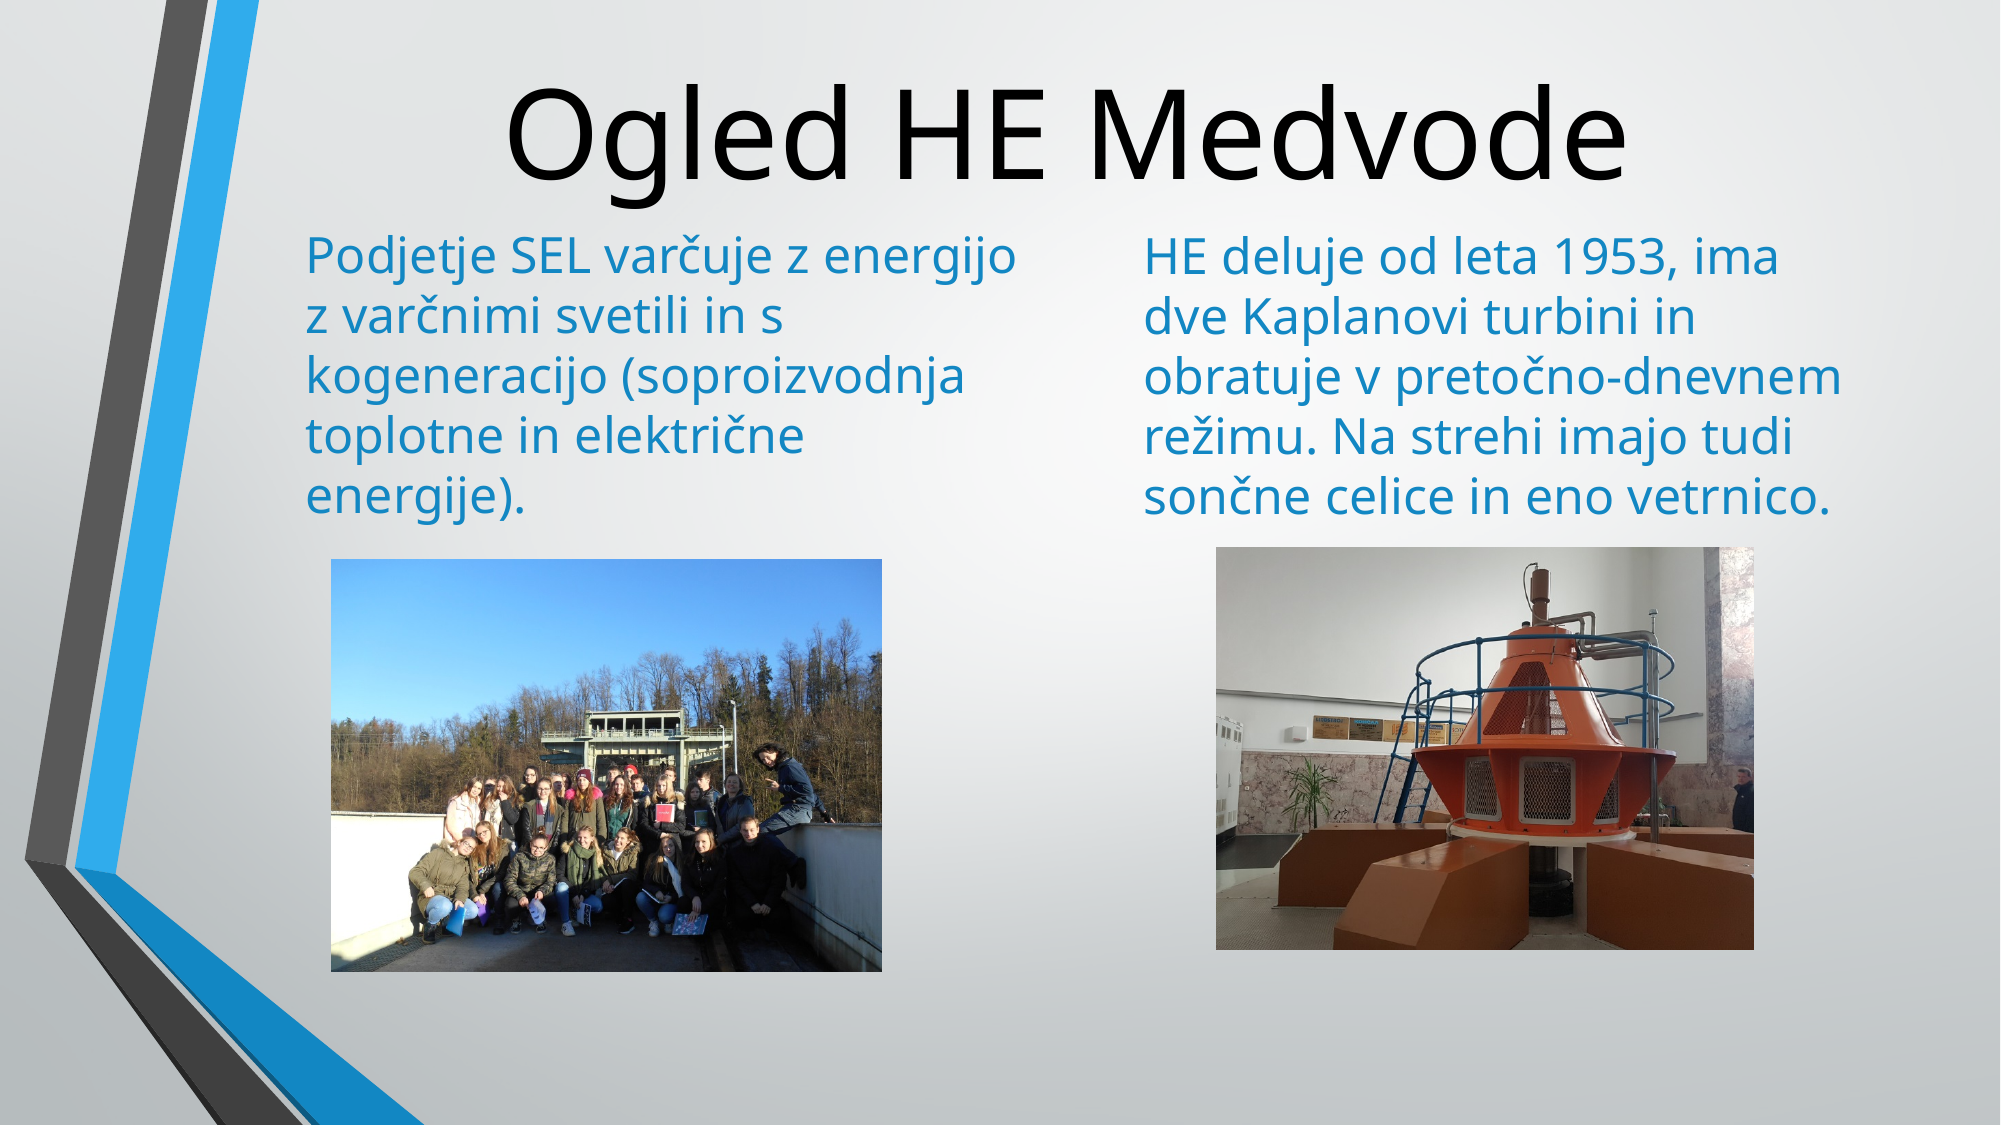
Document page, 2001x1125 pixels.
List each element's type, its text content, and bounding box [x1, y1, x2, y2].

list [1216, 546, 1755, 951]
list Podjetje SEL varčuje z energijo z varčnimi svetili in s kogeneracijo (soproizvodnja toplotne in električne energije). [290, 319, 1047, 531]
picture [331, 559, 882, 972]
list HE deluje od leta 1953, ima dve Kaplanovi turbini in obratuje v pretočno-dnevnem režimu. Na strehi imajo tudi sončne celice in eno vetrnico. [1128, 362, 1887, 532]
title Ogled HE Medvode [245, 63, 1889, 196]
